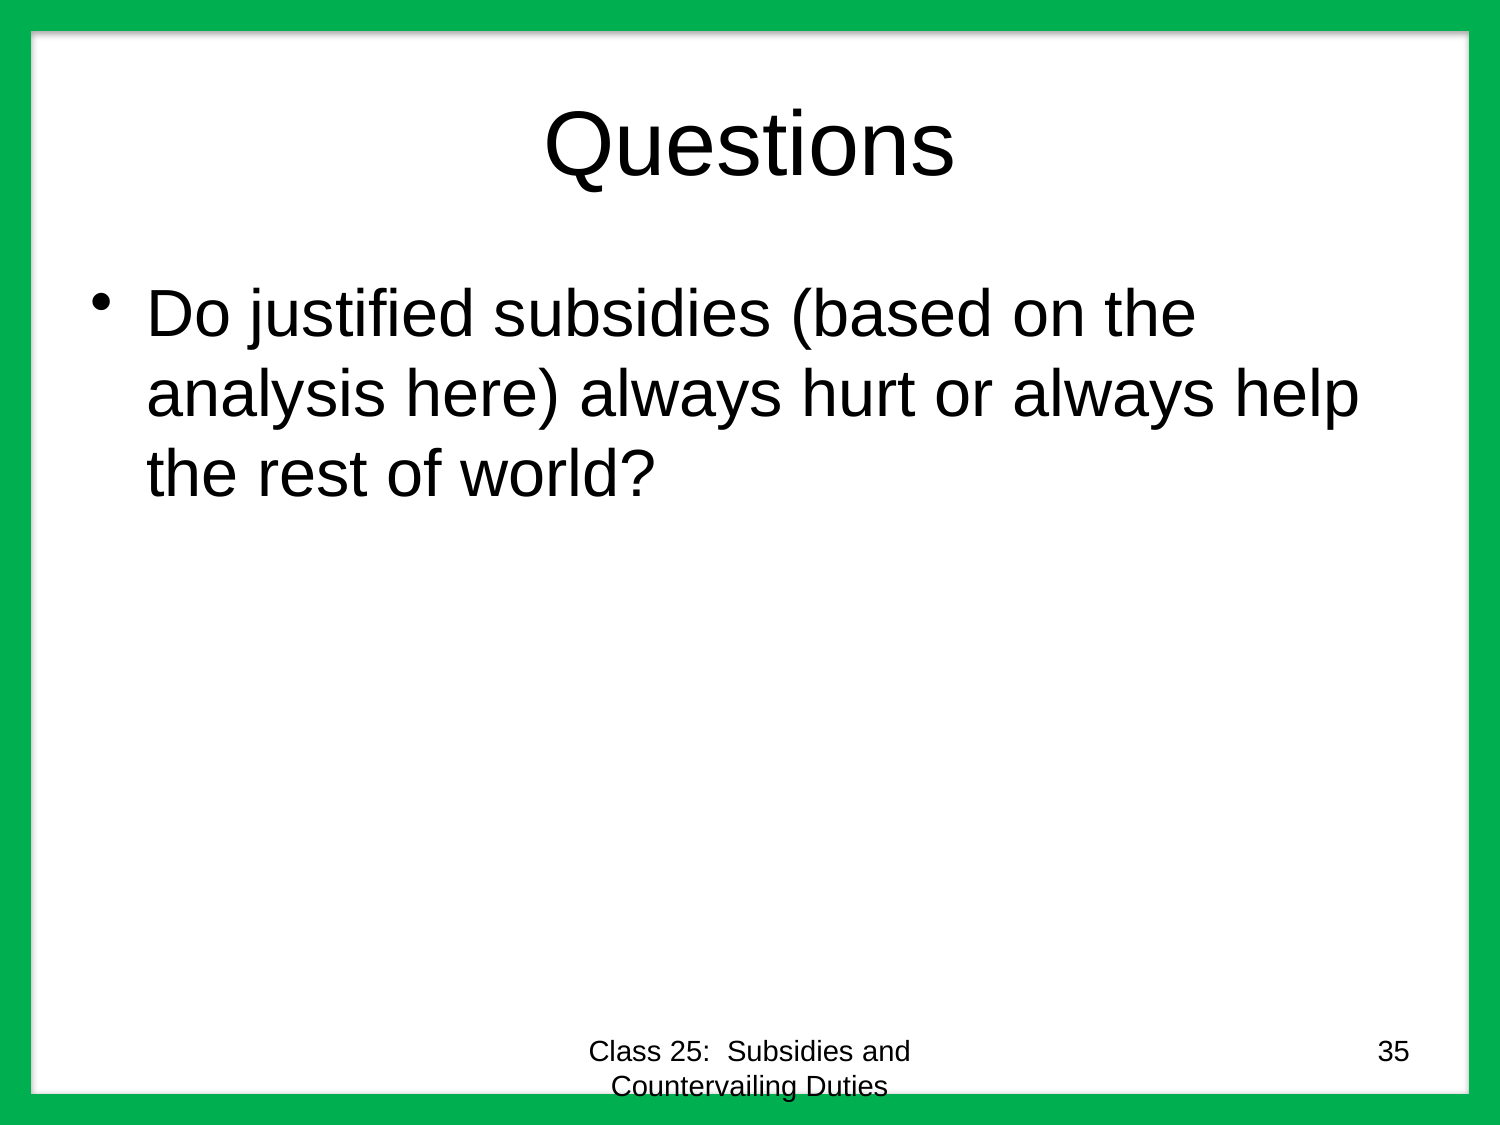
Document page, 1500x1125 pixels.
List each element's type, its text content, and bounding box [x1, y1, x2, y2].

slide_number 35 [1074, 1024, 1426, 1103]
text_box [0, 0, 1500, 1125]
footer Class 25: Subsidies and Countervailing Duties [512, 1024, 988, 1103]
